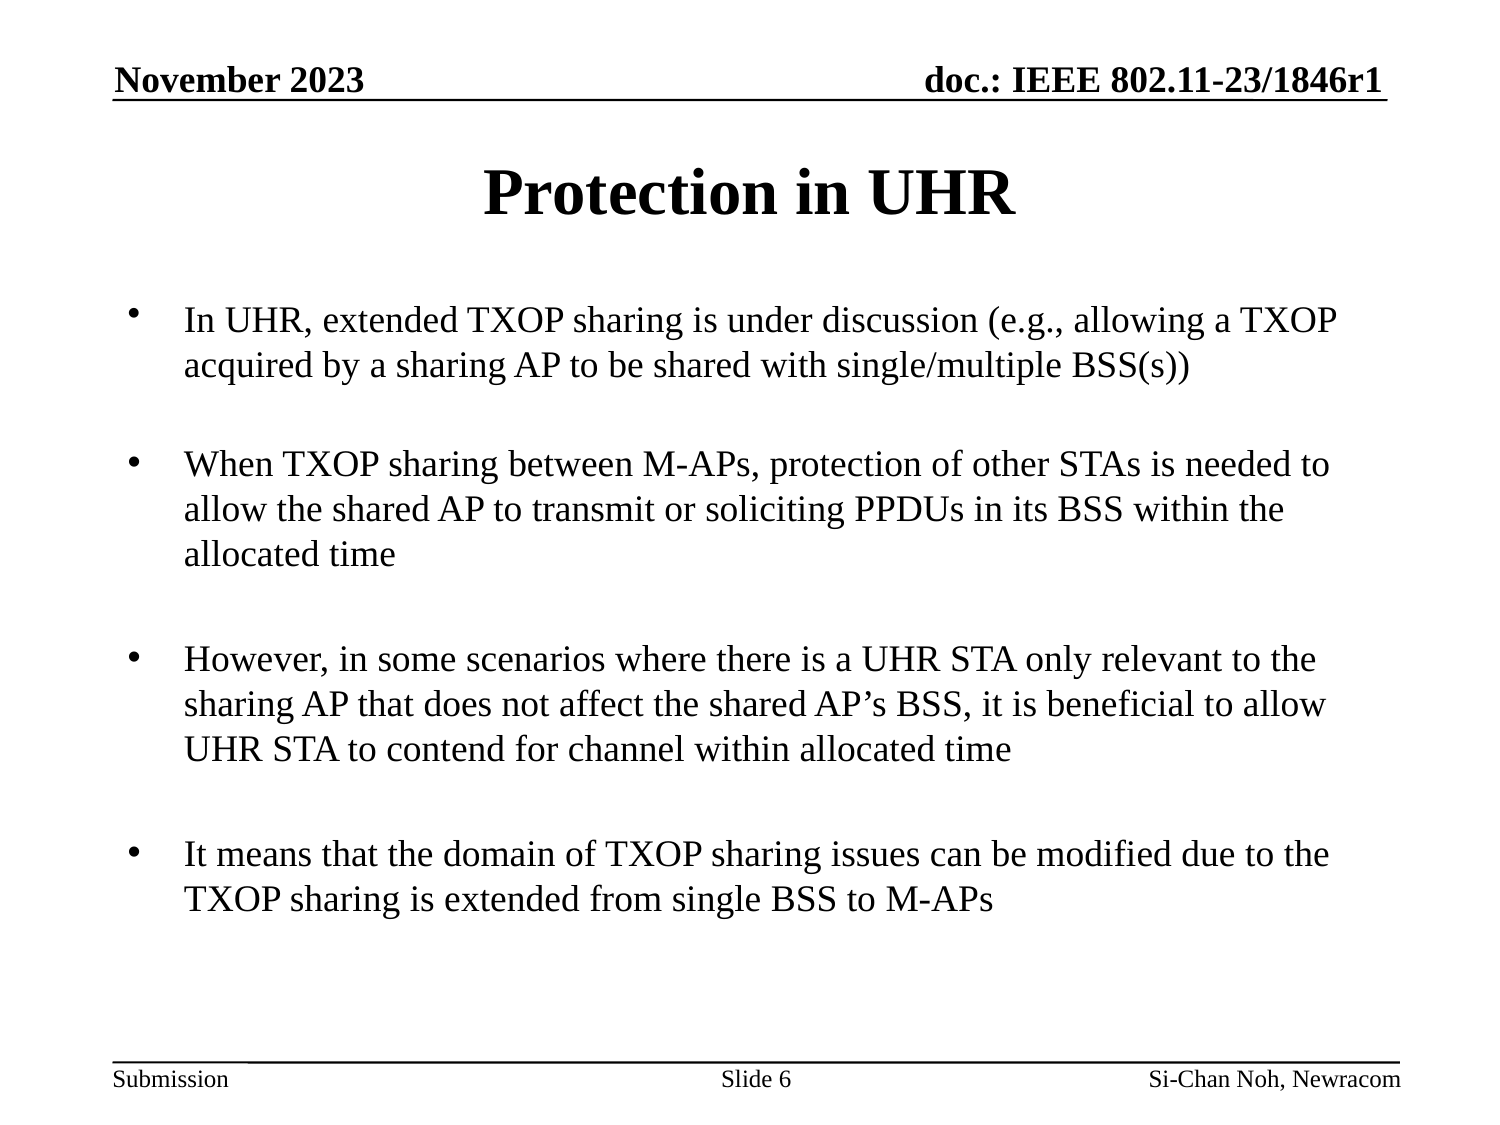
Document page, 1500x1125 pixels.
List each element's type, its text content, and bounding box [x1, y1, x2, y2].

footer Si-Chan Noh, Newracom [1145, 1061, 1402, 1093]
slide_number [114, 54, 368, 101]
list In UHR, extended TXOP sharing is under discussion (e.g., allowing a TXOP acquired by a sharing AP to be shared with single/multiple BSS(s)) When TXOP sharing between M-APs, protection of other STAs is needed to allow the shared AP to transmit or soliciting PPDUs in its BSS within the allocated time However, in some scenarios where there is a UHR STA only relevant to the sharing AP that does not affect the shared AP’s BSS, it is beneficial to allow UHR STA to contend for channel within allocated time It means that the domain of TXOP sharing issues can be modified due to the TXOP sharing is extended from single BSS to M-APs [112, 287, 1388, 1000]
title Protection in UHR [112, 112, 1388, 263]
slide_number Slide 6 [712, 1061, 800, 1093]
